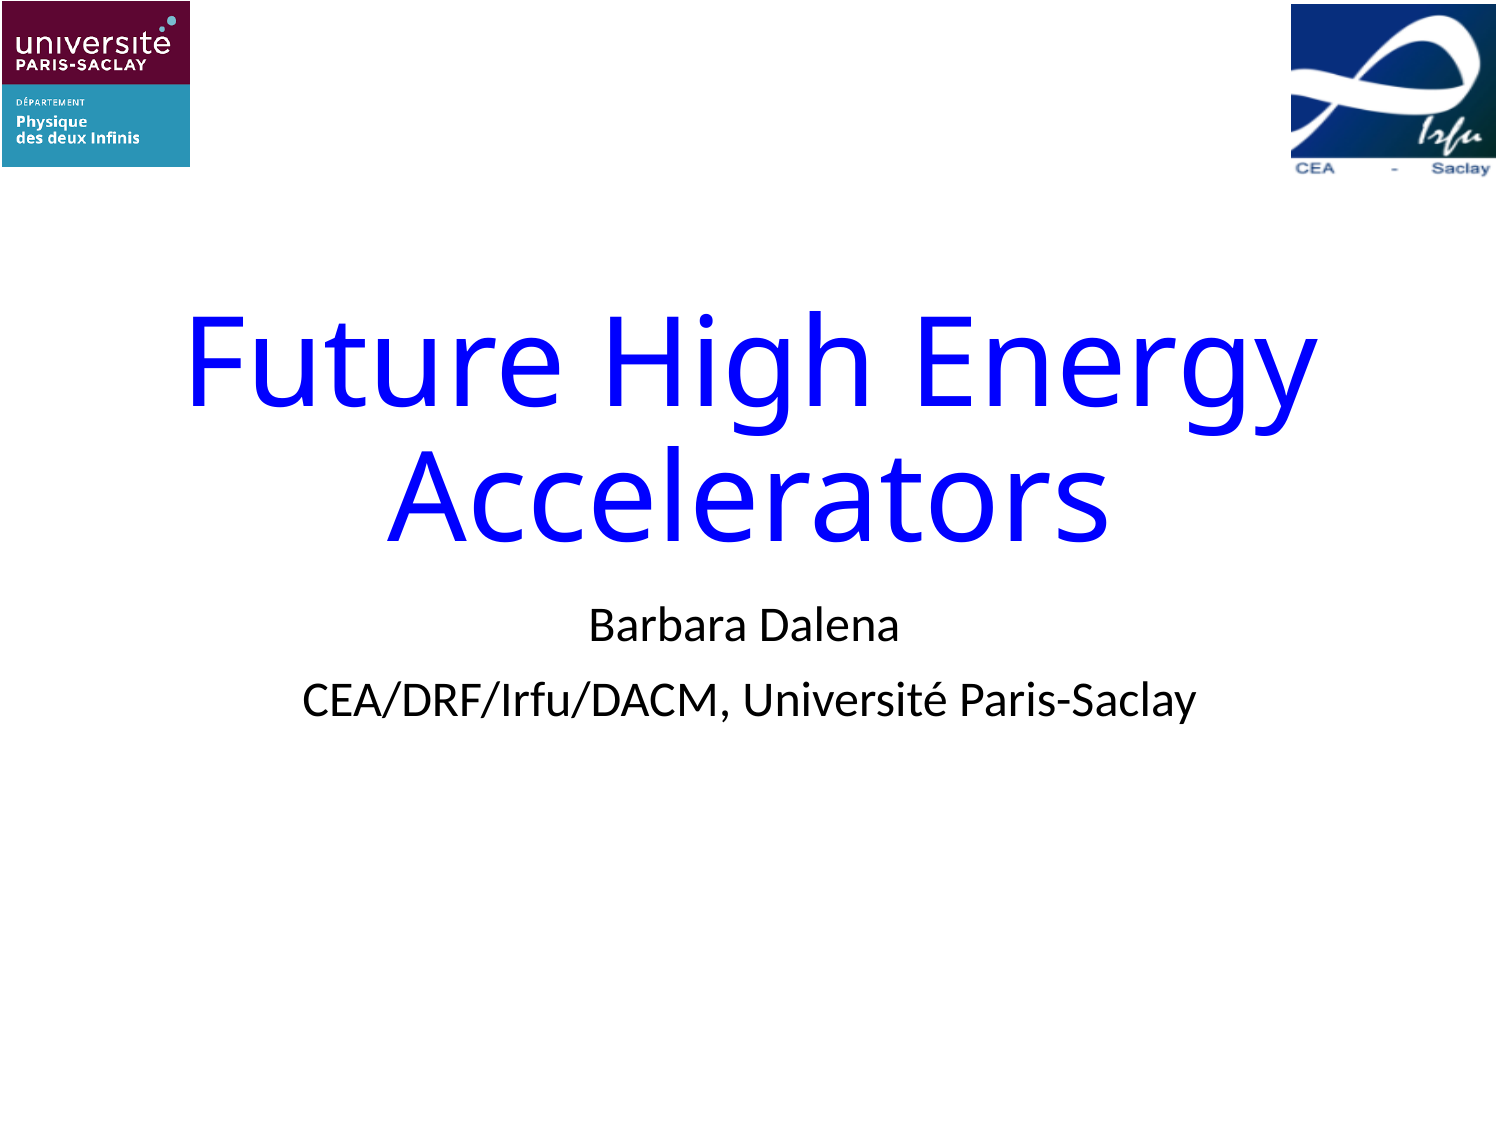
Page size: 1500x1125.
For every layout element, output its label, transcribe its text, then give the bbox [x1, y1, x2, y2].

picture [2, 1, 190, 167]
title Future High Energy Accelerators [112, 184, 1388, 576]
picture [1291, 4, 1496, 180]
subtitle Barbara Dalena CEA/DRF/Irfu/DACM, Université Paris-Saclay [187, 590, 1313, 863]
